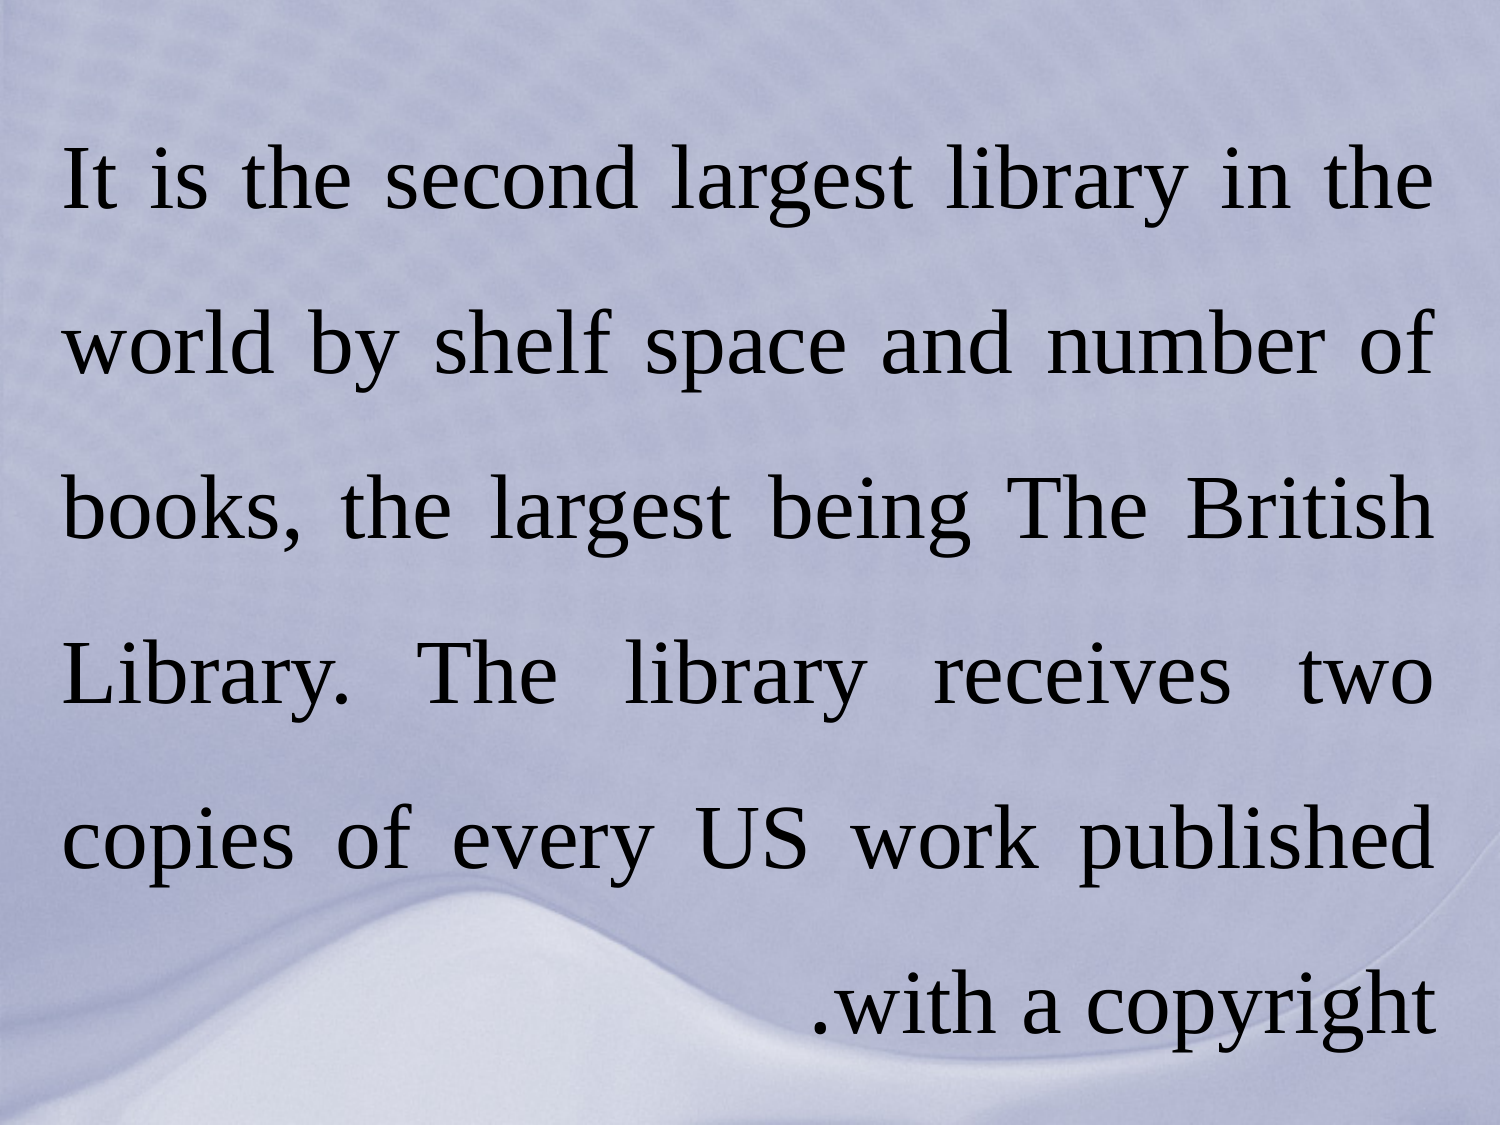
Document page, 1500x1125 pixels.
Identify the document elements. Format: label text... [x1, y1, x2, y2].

picture [0, 0, 1500, 1125]
title It is the second largest library in the world by shelf space and number of books, the largest being The British Library. The library receives two copies of every US work published with a copyright. [46, 34, 1454, 1079]
